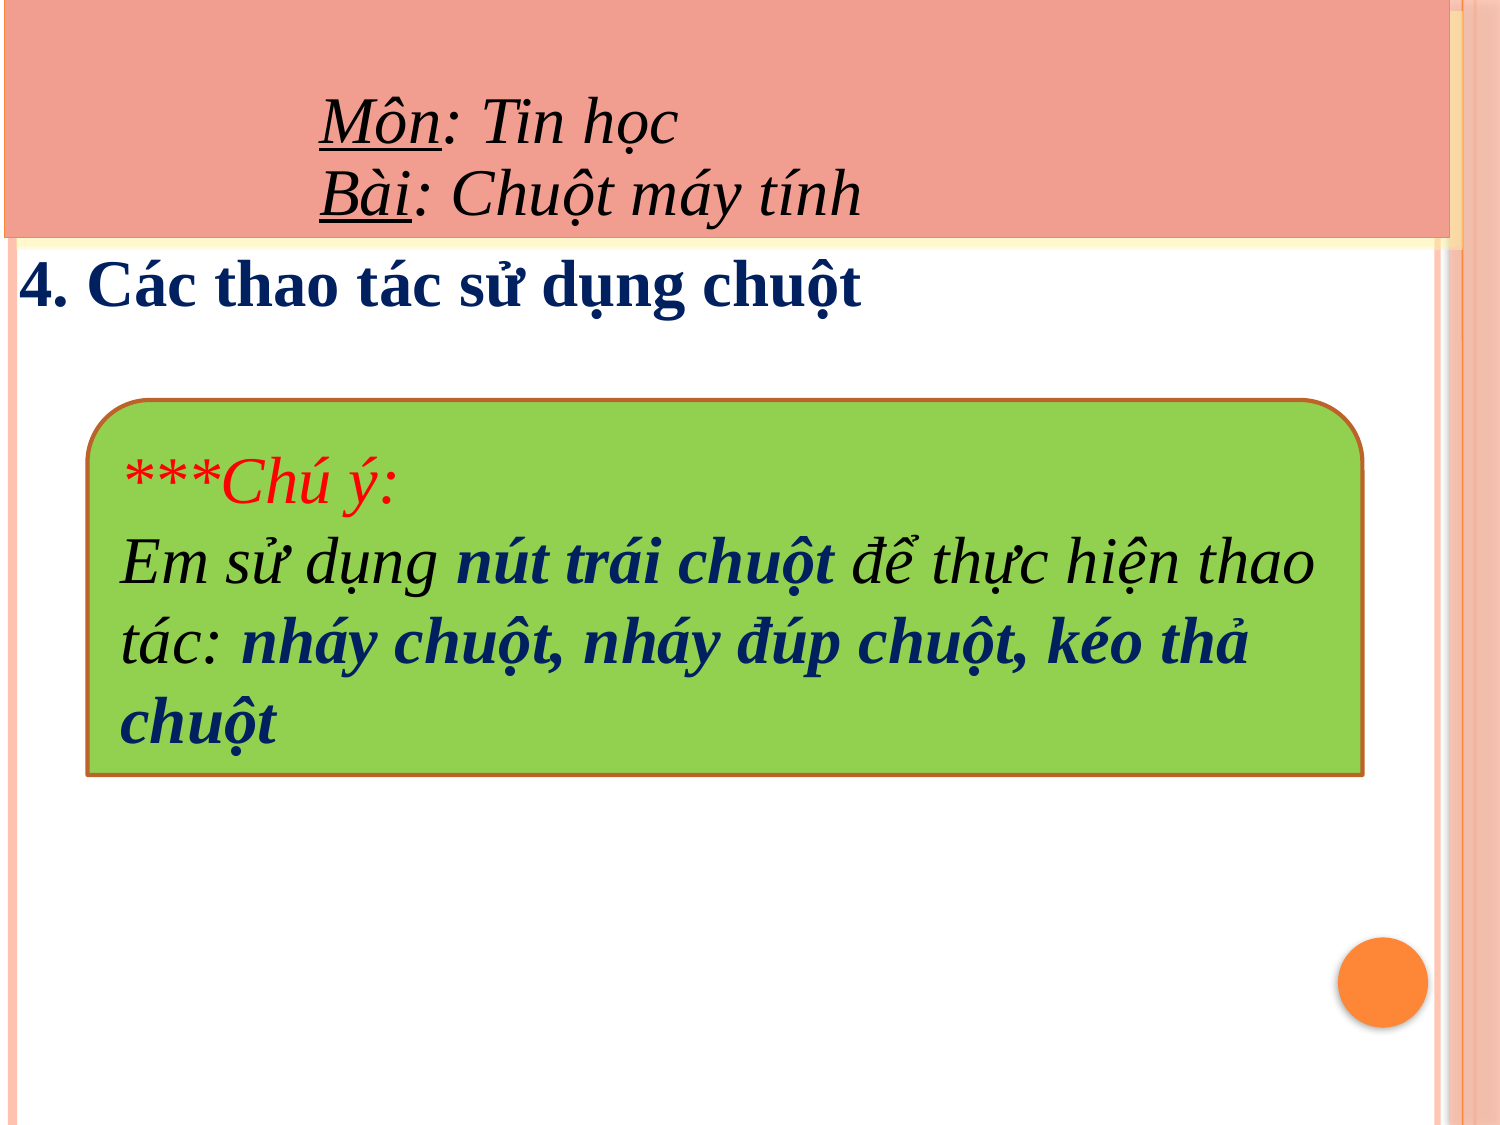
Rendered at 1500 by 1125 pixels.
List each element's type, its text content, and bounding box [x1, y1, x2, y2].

text_box Môn: Tin học Bài: Chuột máy tính [4, 0, 1450, 238]
text_box 4. Các thao tác sử dụng chuột [4, 238, 1400, 327]
text_box ***Chú ý: Em sử dụng nút trái chuột để thực hiện thao tác: nháy chuột, nháy đúp chuột, kéo thả chuột [85, 397, 1365, 778]
